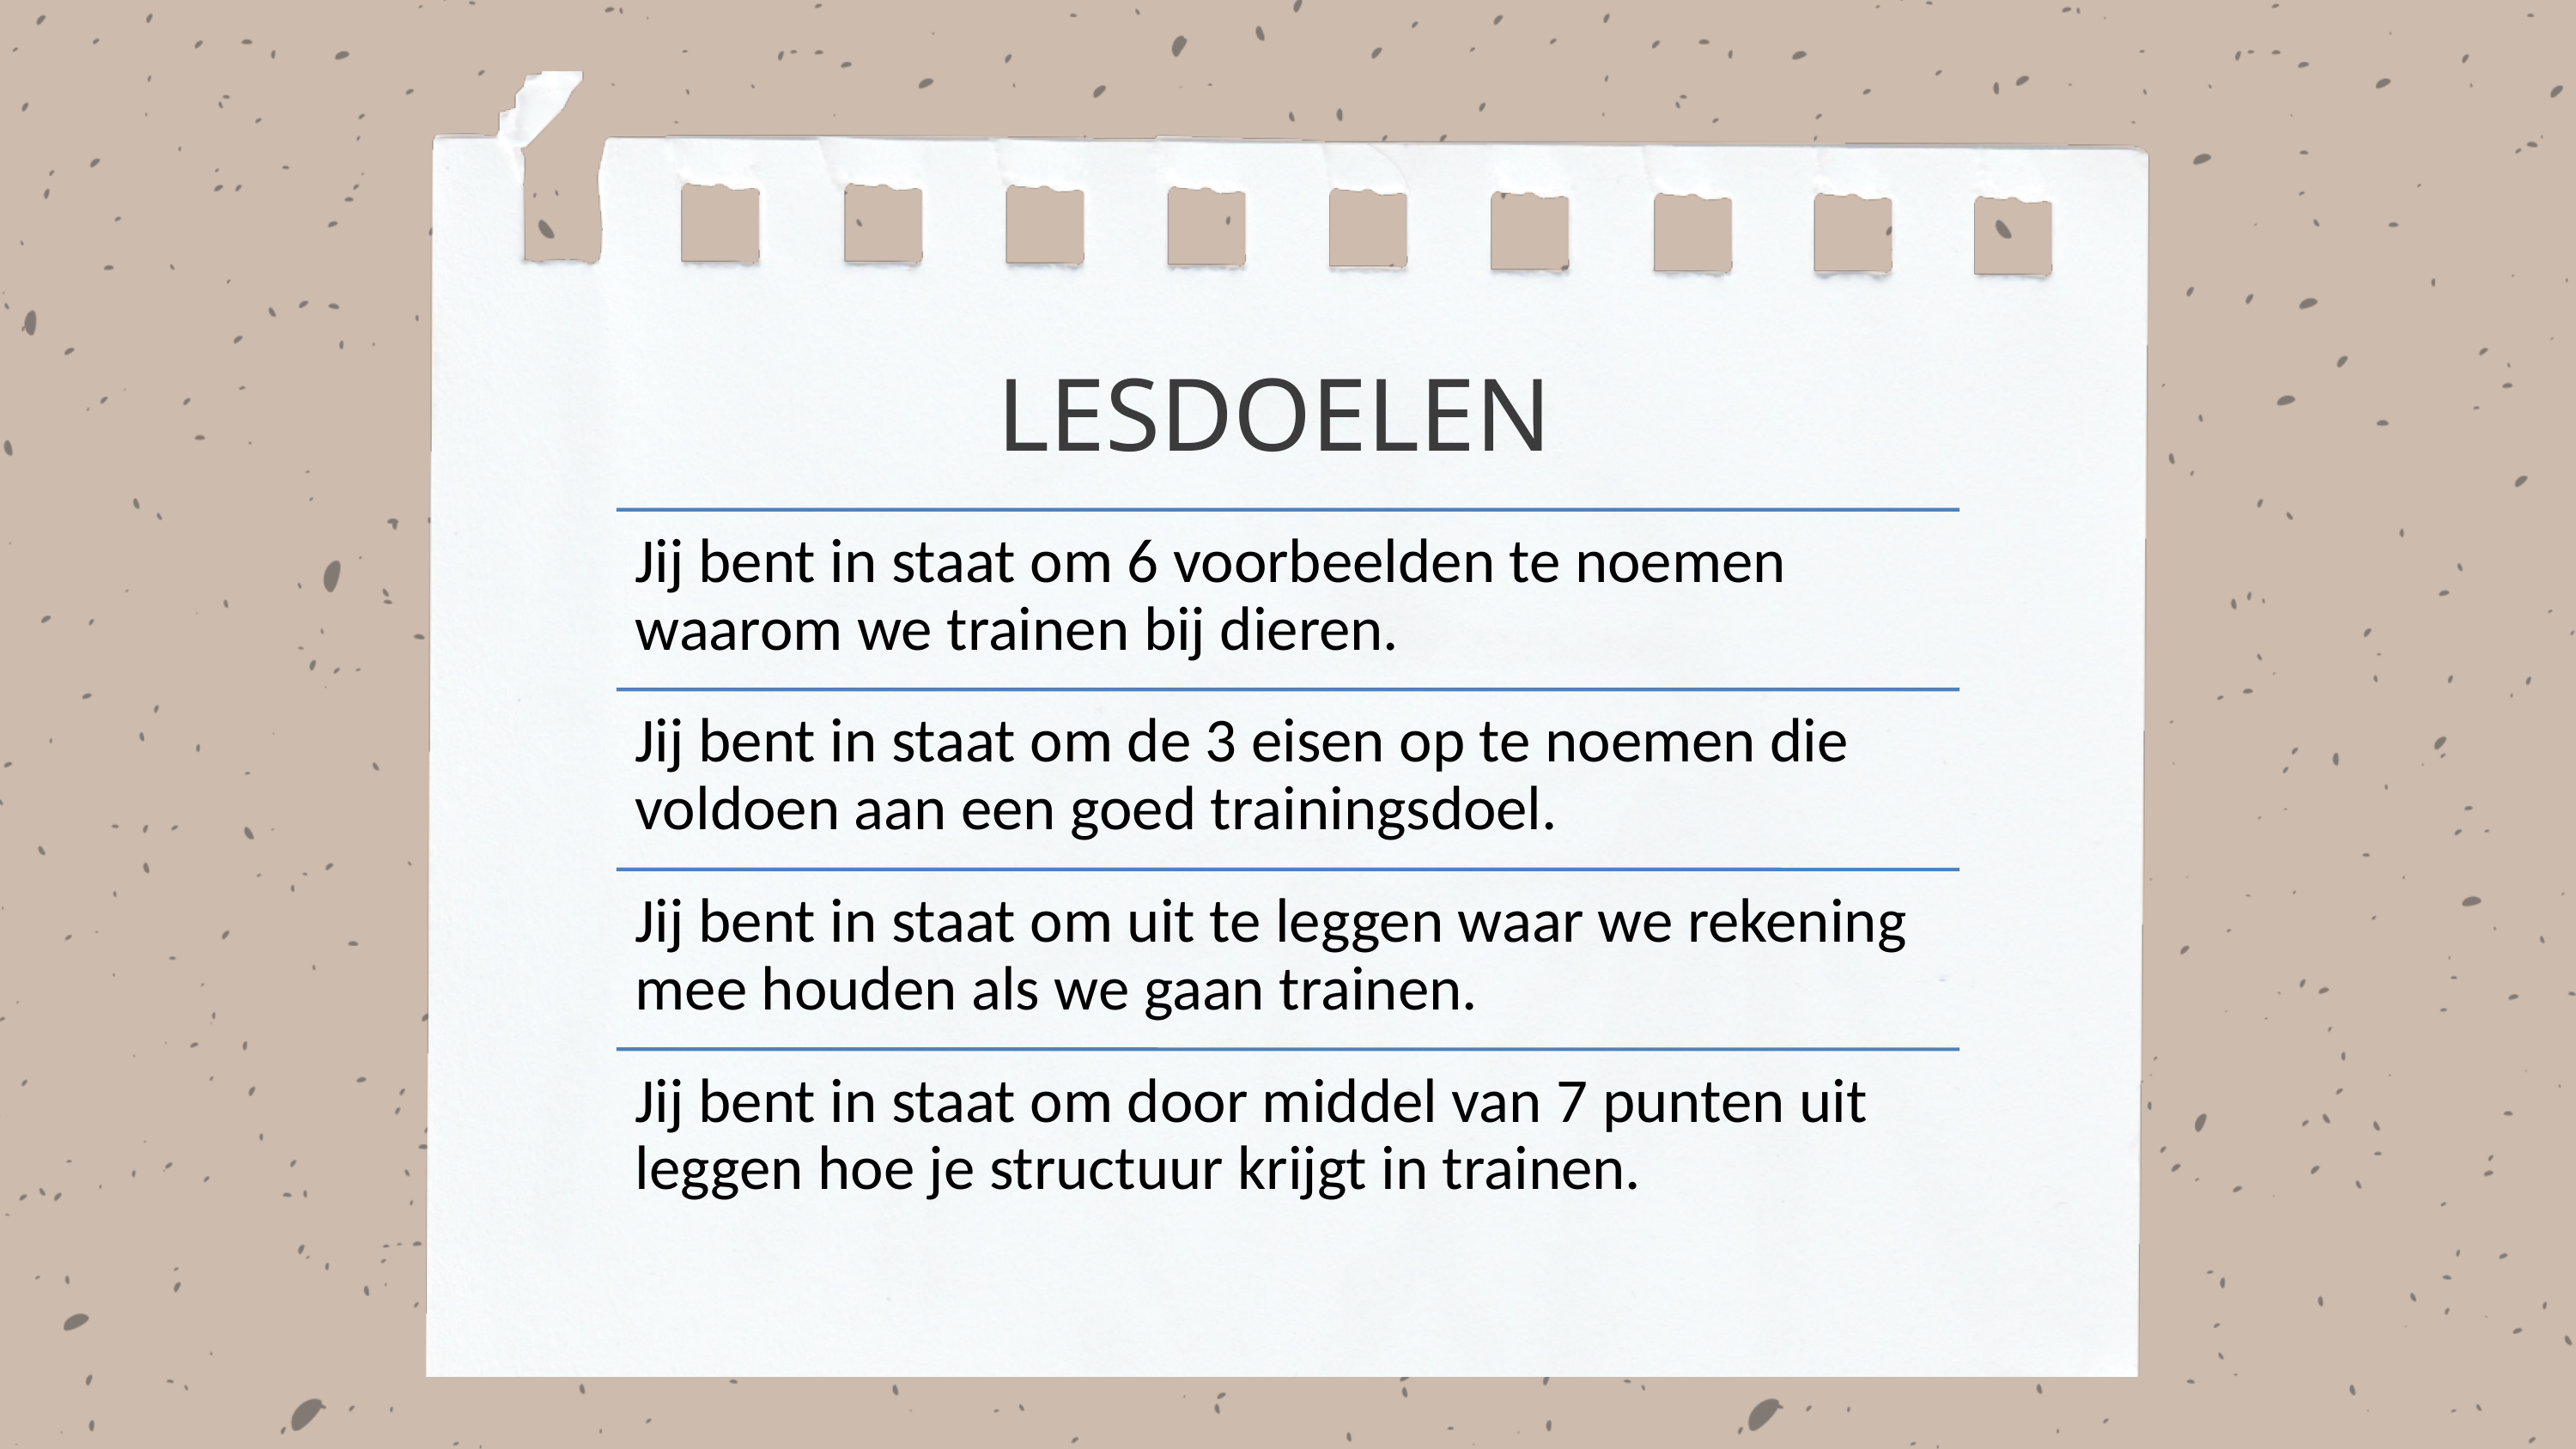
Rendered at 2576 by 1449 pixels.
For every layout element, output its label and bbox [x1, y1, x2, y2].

text_box [0, 0, 2576, 1449]
picture [425, 71, 2151, 1377]
text_box [616, 509, 1960, 1229]
